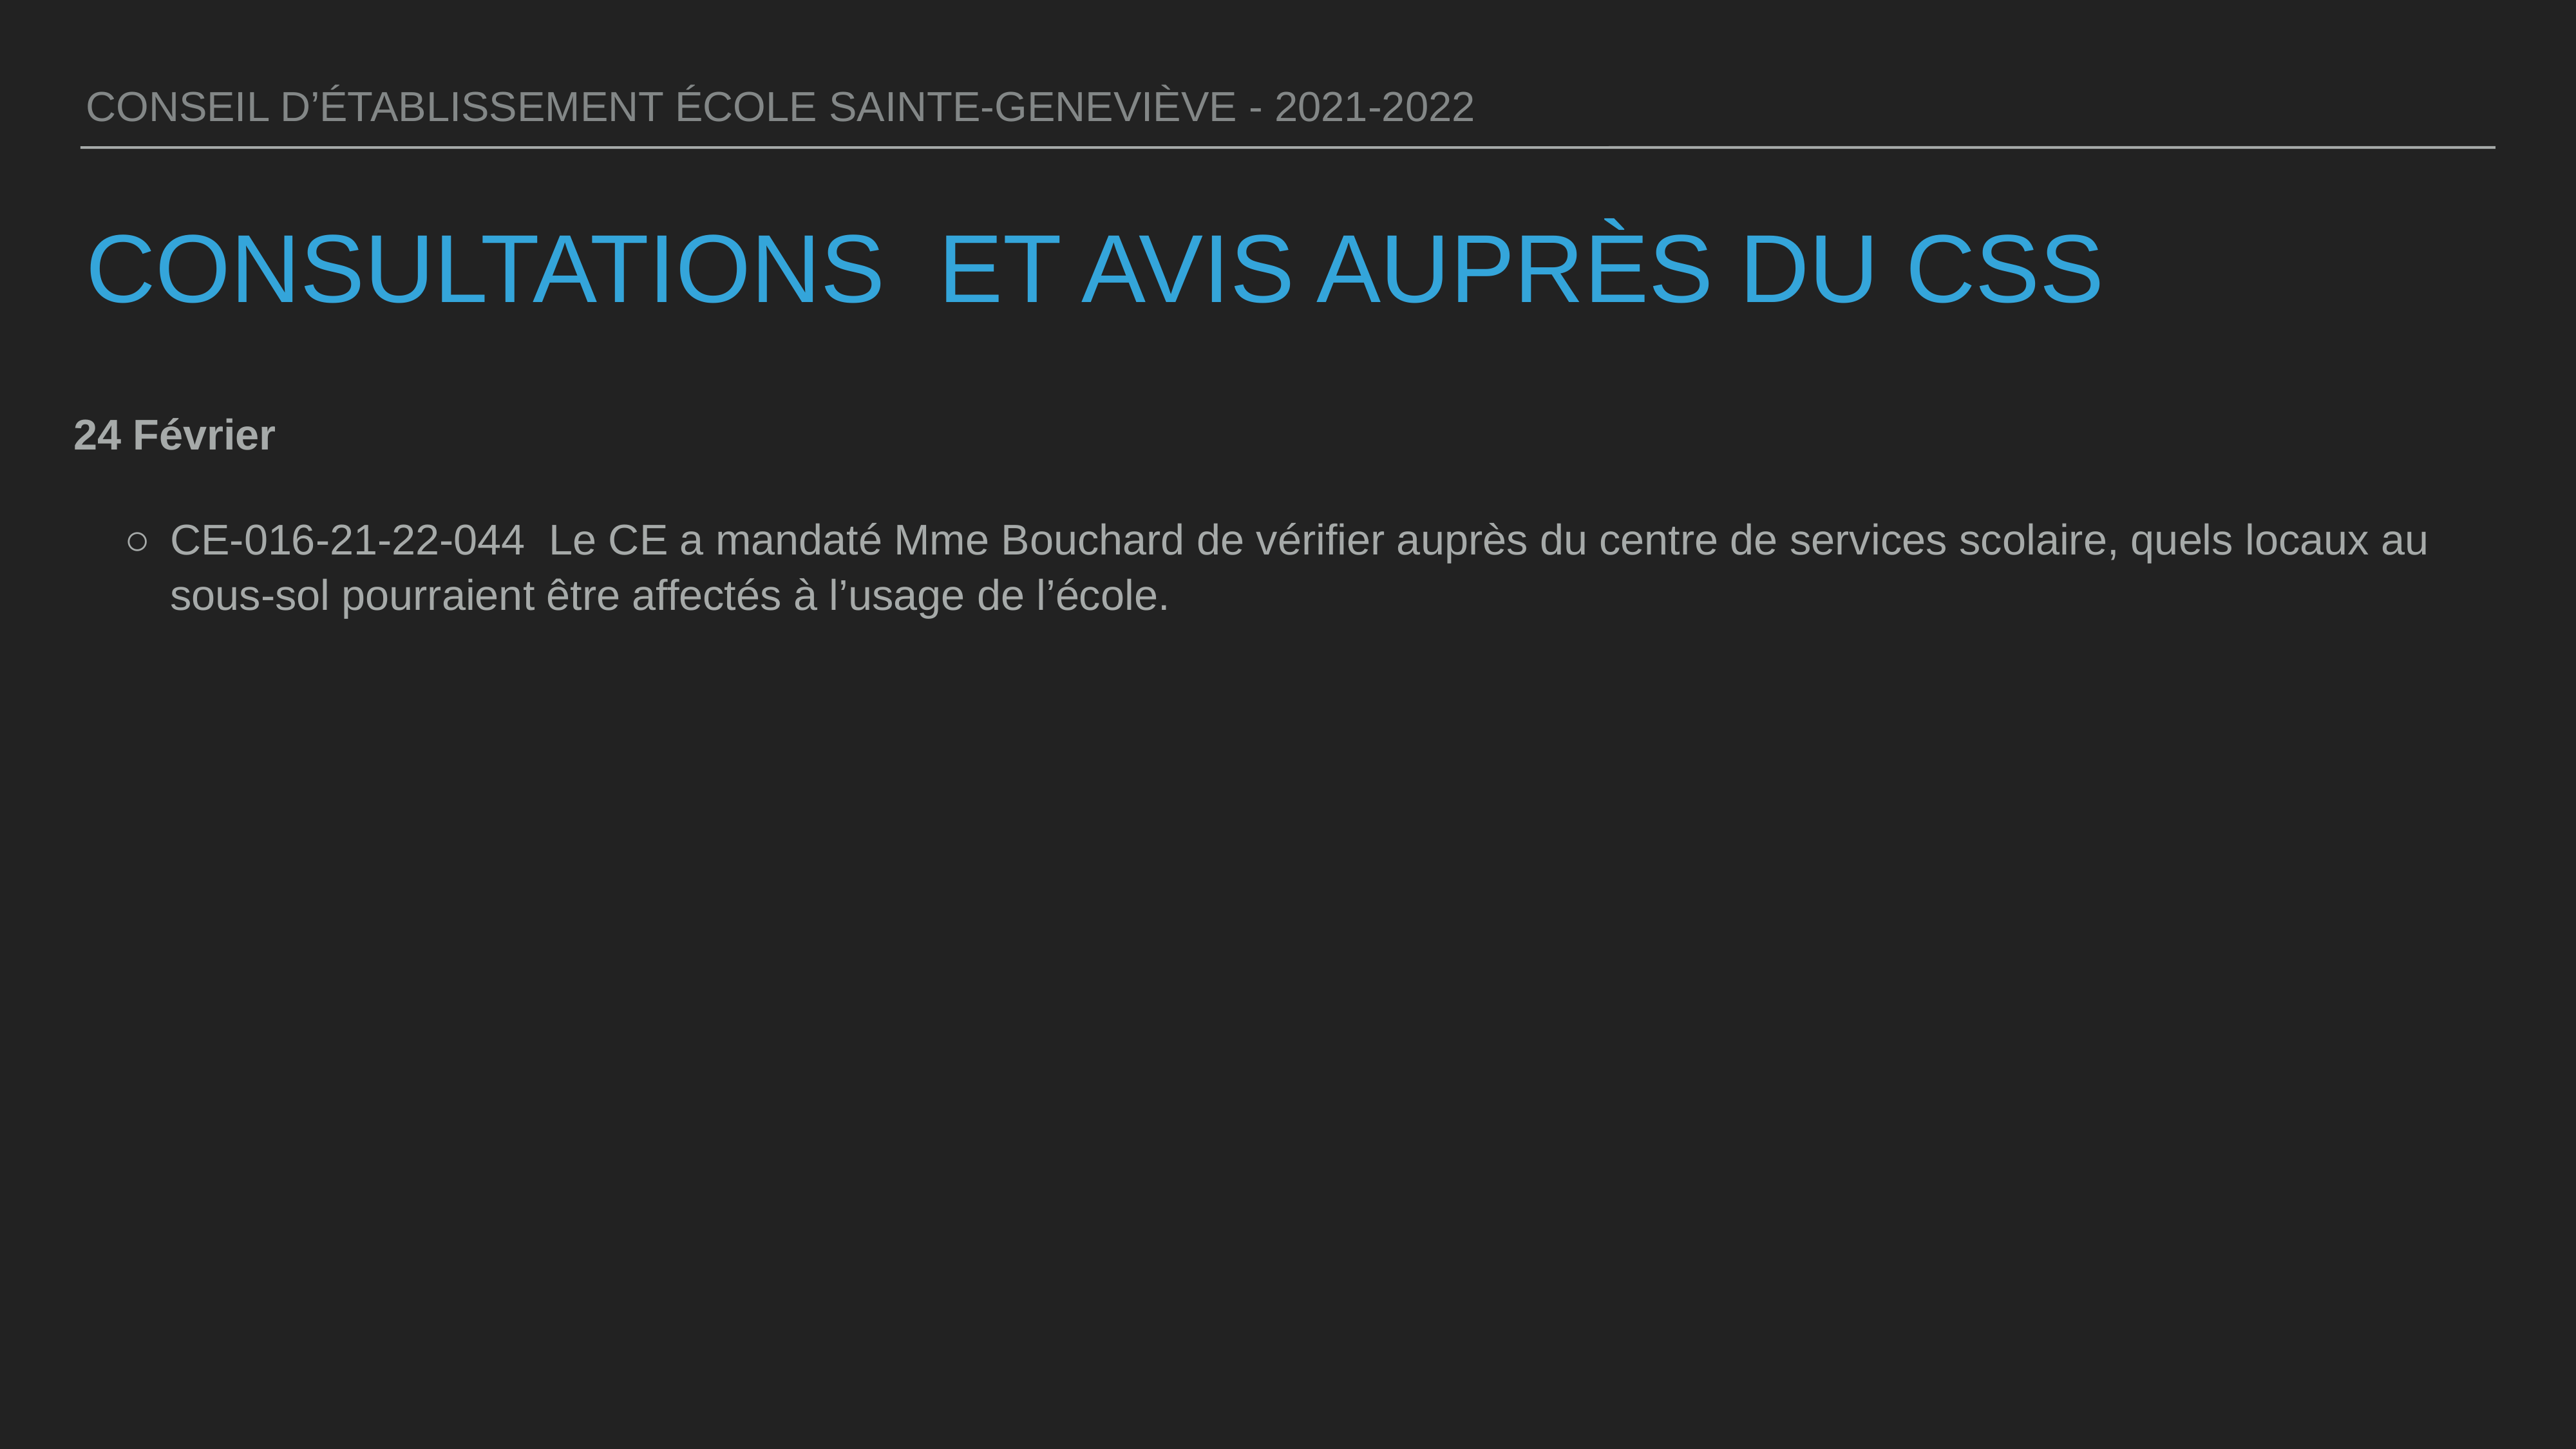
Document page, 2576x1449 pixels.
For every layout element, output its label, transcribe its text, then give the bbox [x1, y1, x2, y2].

list CONSEIL D’ÉTABLISSEMENT ÉCOLE SAINTE-GENEVIÈVE - 2021-2022 [80, 75, 2295, 135]
list 24 Février CE-016-21-22-044 Le CE a mandaté Mme Bouchard de vérifier auprès du centre de services scolaire, quels locaux au sous-sol pourraient être affectés à l’usage de l’école. [68, 398, 2483, 1382]
title CONSULTATIONS ET AVIS AUPRÈS DU CSS [80, 228, 2496, 336]
